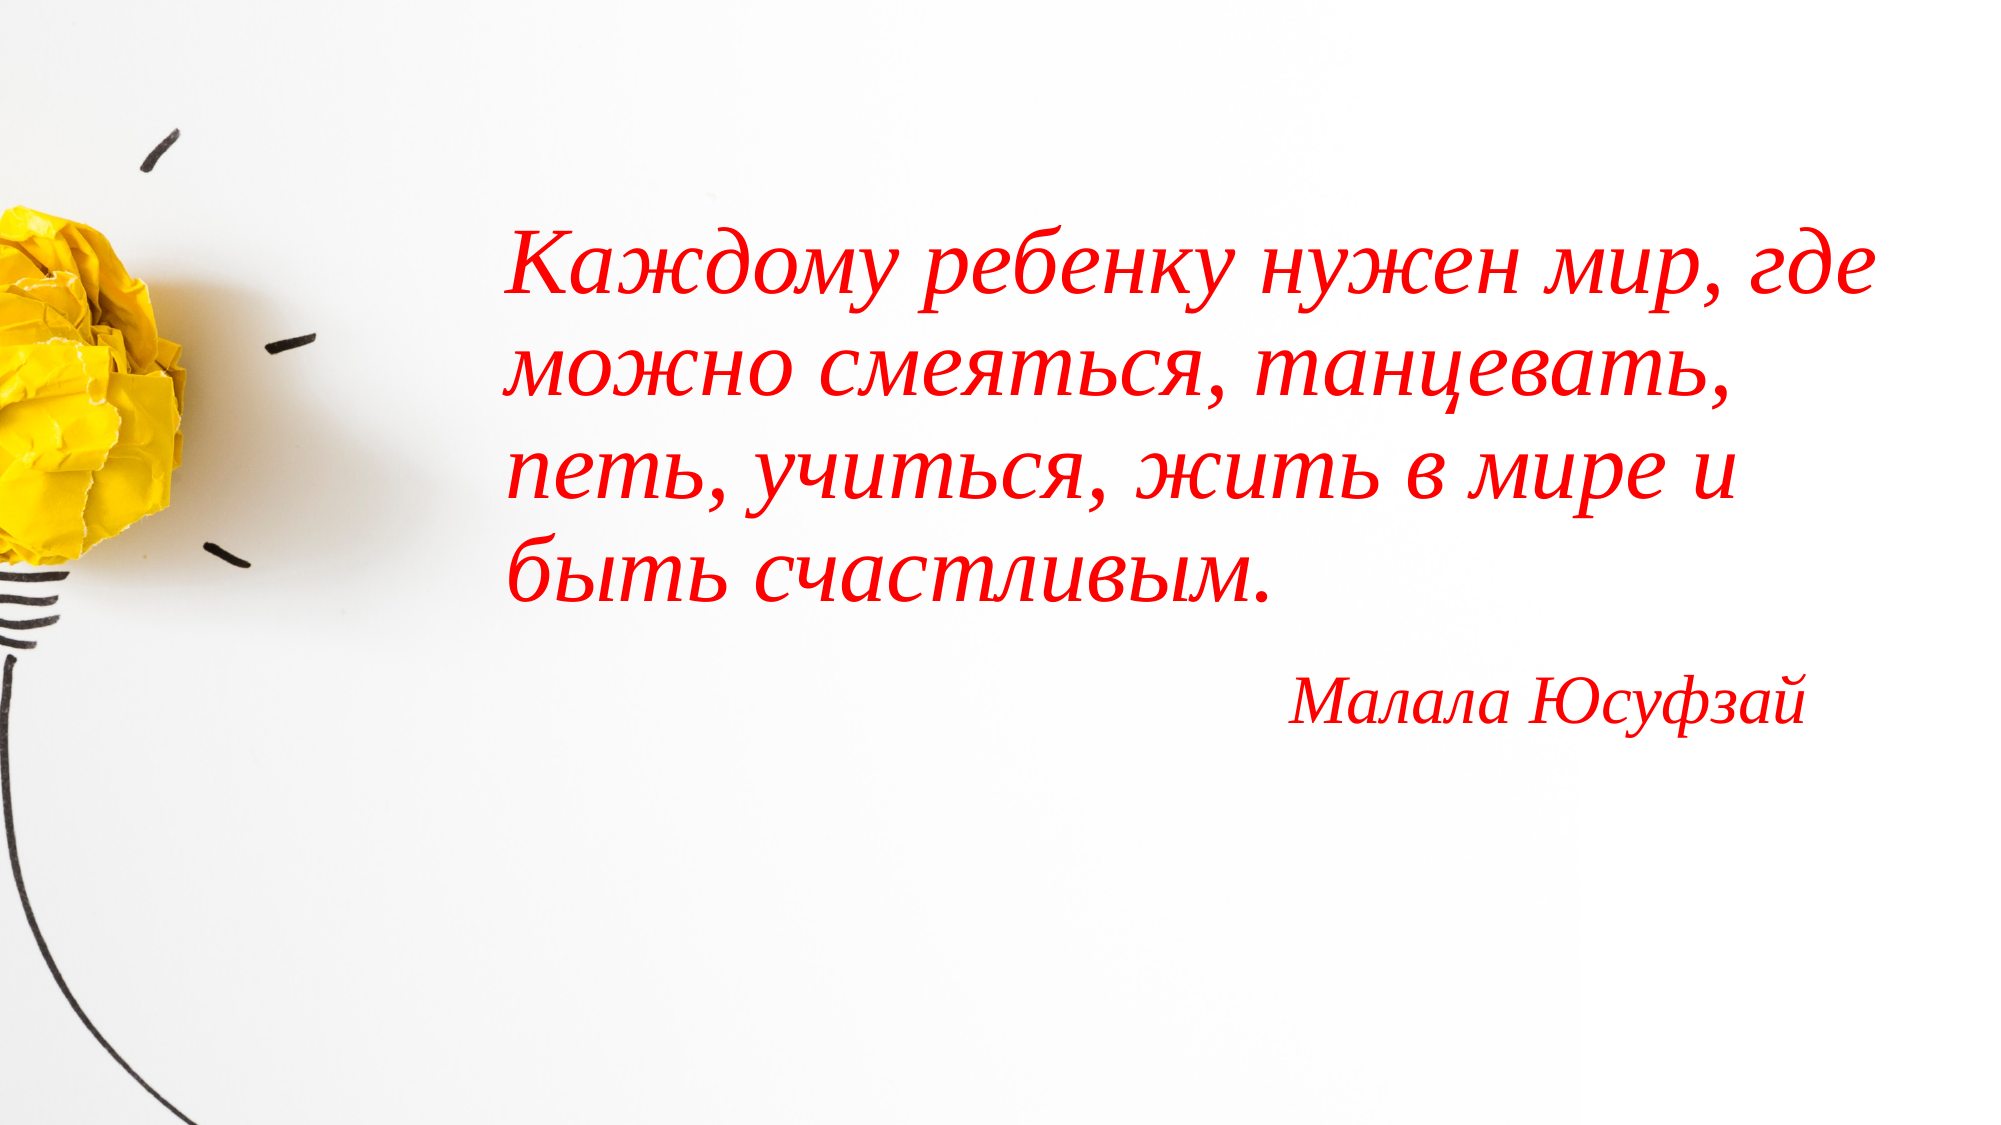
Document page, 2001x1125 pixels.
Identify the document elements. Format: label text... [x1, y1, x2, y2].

list Каждому ребенку нужен мир, где можно смеяться, танцевать, петь, учиться, жить в мире и быть счастливым. Малала Юсуфзай [490, 203, 1925, 836]
picture [0, 0, 1580, 1125]
